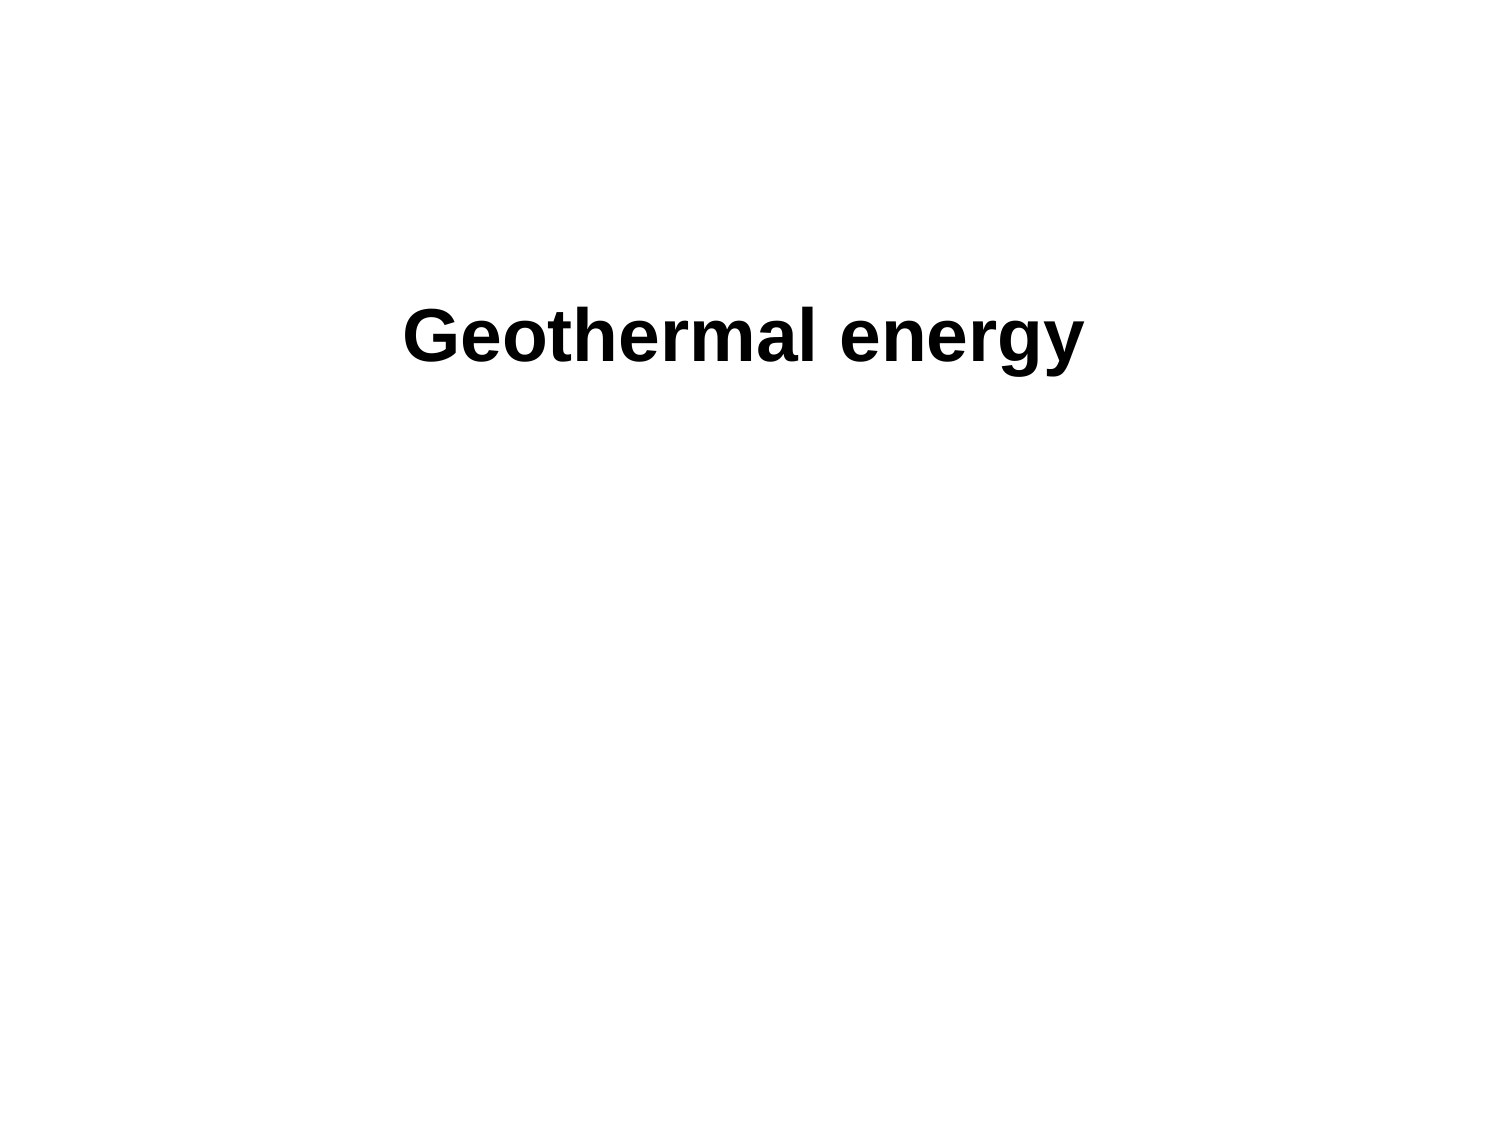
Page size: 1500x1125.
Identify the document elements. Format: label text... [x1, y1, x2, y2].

text_box Geothermal energy [64, 278, 1424, 384]
